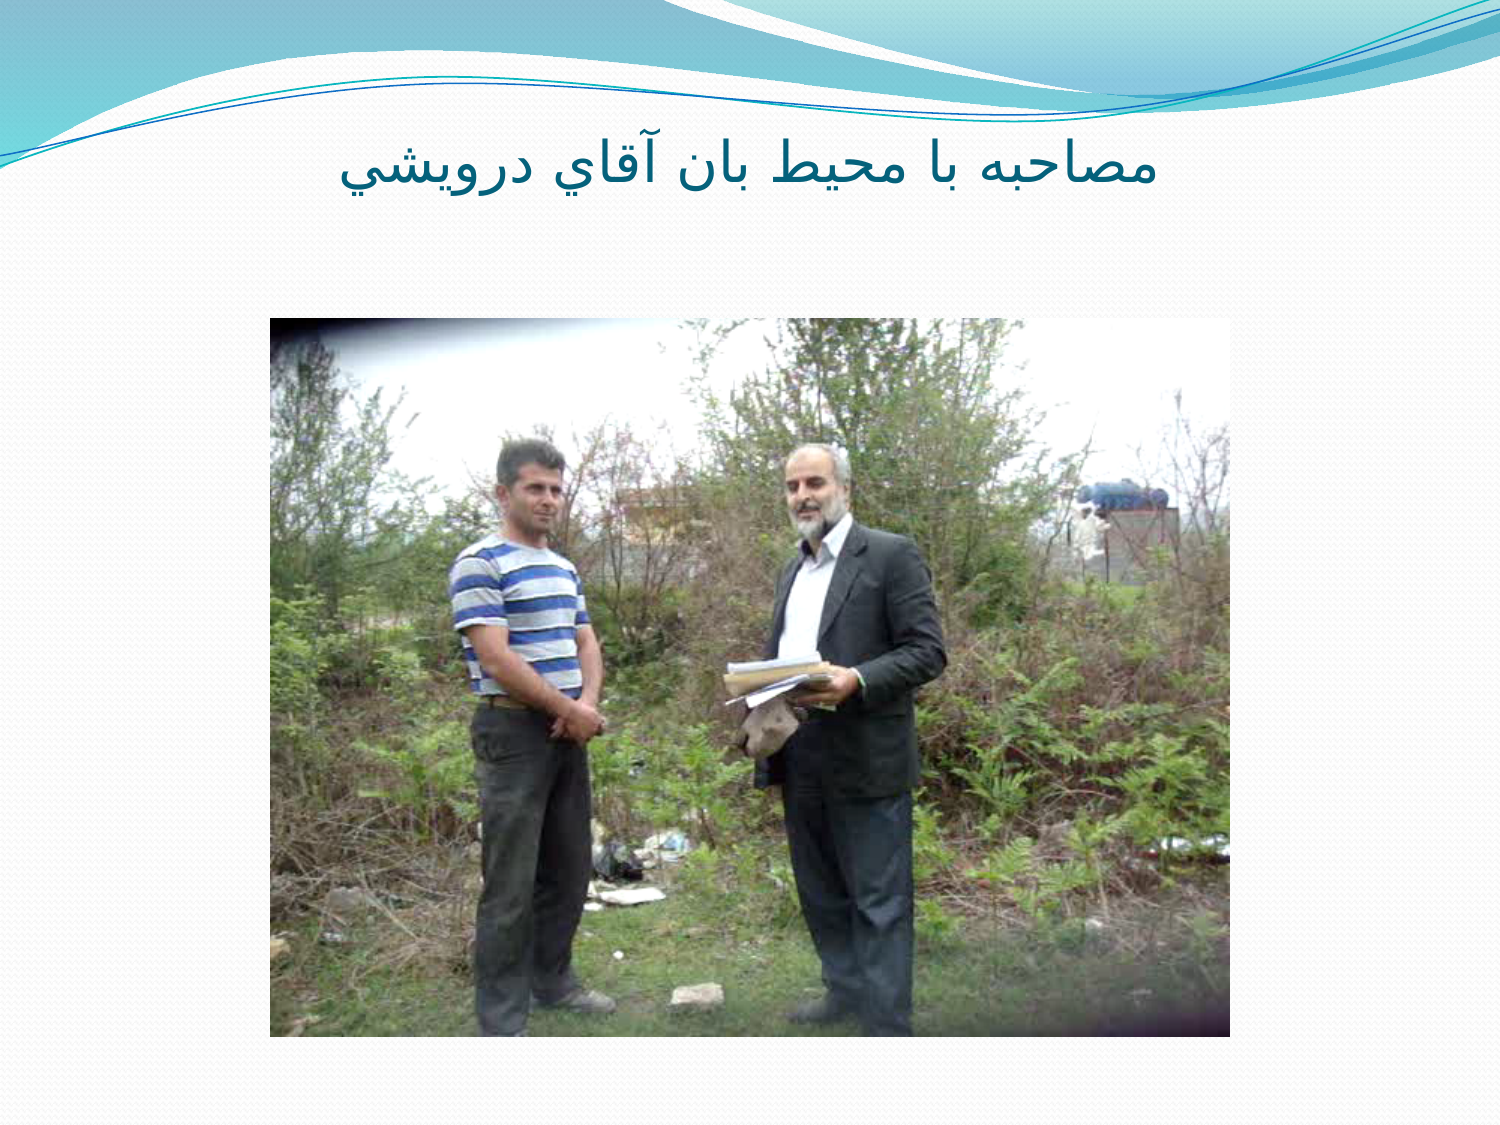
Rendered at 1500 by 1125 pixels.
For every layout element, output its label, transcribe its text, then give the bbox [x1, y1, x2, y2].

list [269, 317, 1231, 1038]
title مصاحبه با محيط بان آقاي درويشي [75, 115, 1425, 263]
